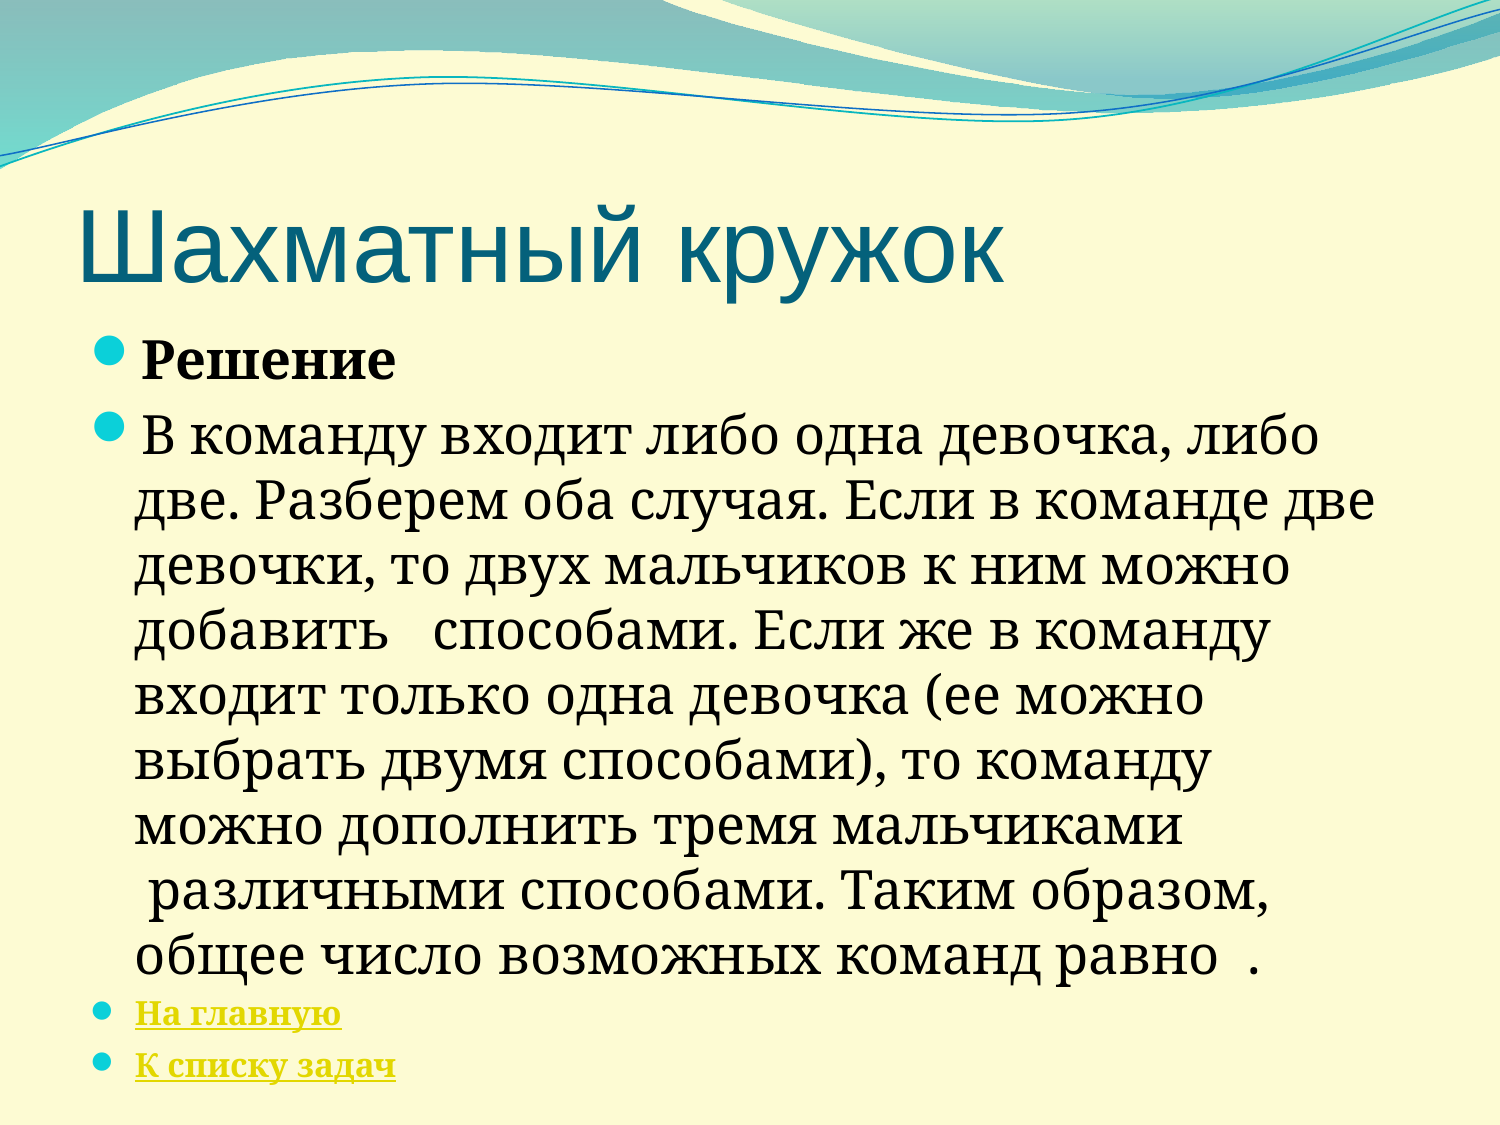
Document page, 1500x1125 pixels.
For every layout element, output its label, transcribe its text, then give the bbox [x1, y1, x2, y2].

title Шахматный кружок [74, 115, 1426, 304]
list Решение В команду входит либо одна девочка, либо две. Разберем оба случая. Если в команде две девочки, то двух мальчиков к ним можно добавить способами. Если же в команду входит только одна девочка (ее можно выбрать двумя способами), то команду можно дополнить тремя мальчиками различными способами. Таким образом, общее число возможных команд равно . На главную К списку задач [74, 317, 1426, 1038]
